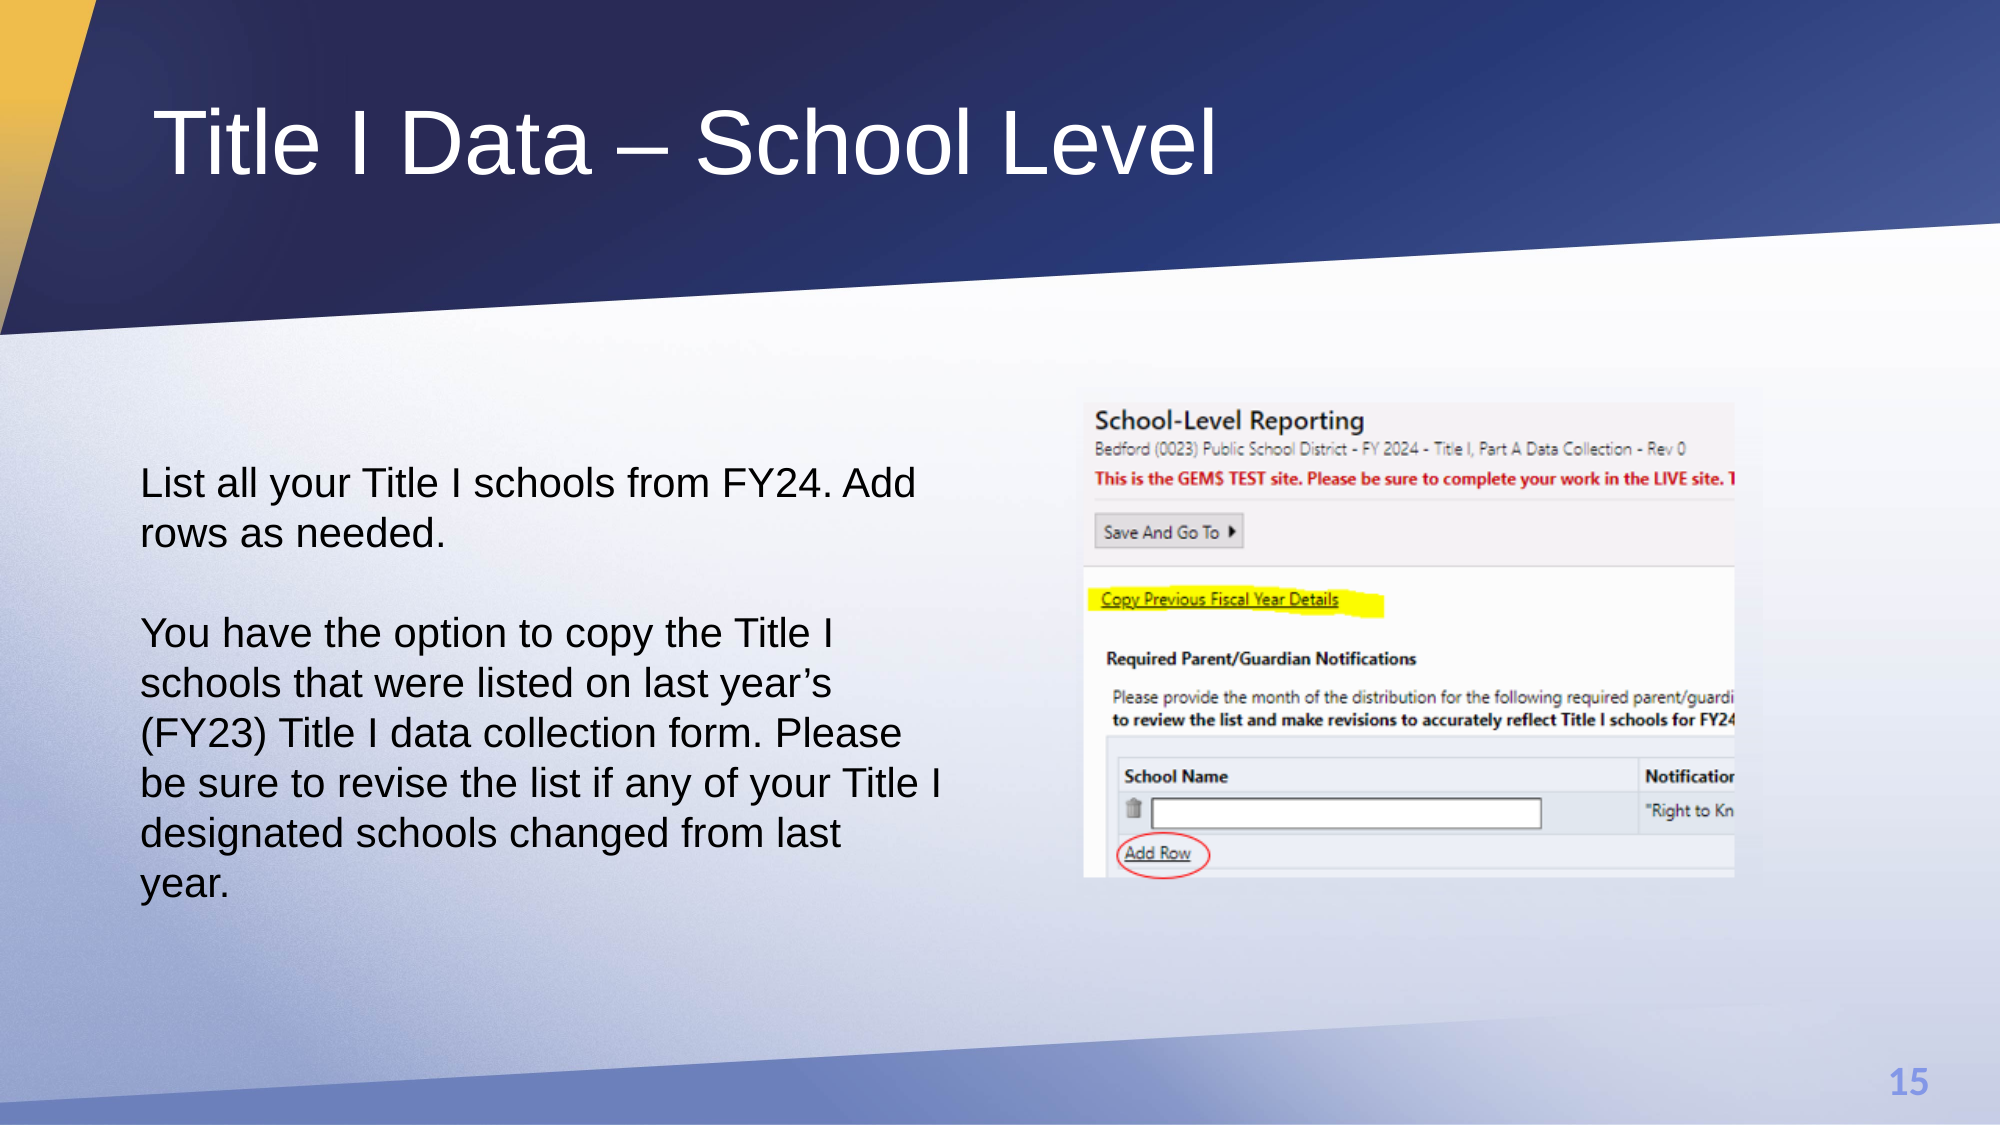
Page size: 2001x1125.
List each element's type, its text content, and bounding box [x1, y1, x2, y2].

picture [0, 0, 2000, 1125]
title Title I Data – School Level [137, 59, 1863, 231]
text_box List all your Title I schools from FY24. Add rows as needed. You have the option to copy the Title I schools that were listed on last year’s (FY23) Title I data collection form. Please be sure to revise the list if any of your Title I designated schools changed from last year. [125, 448, 958, 914]
